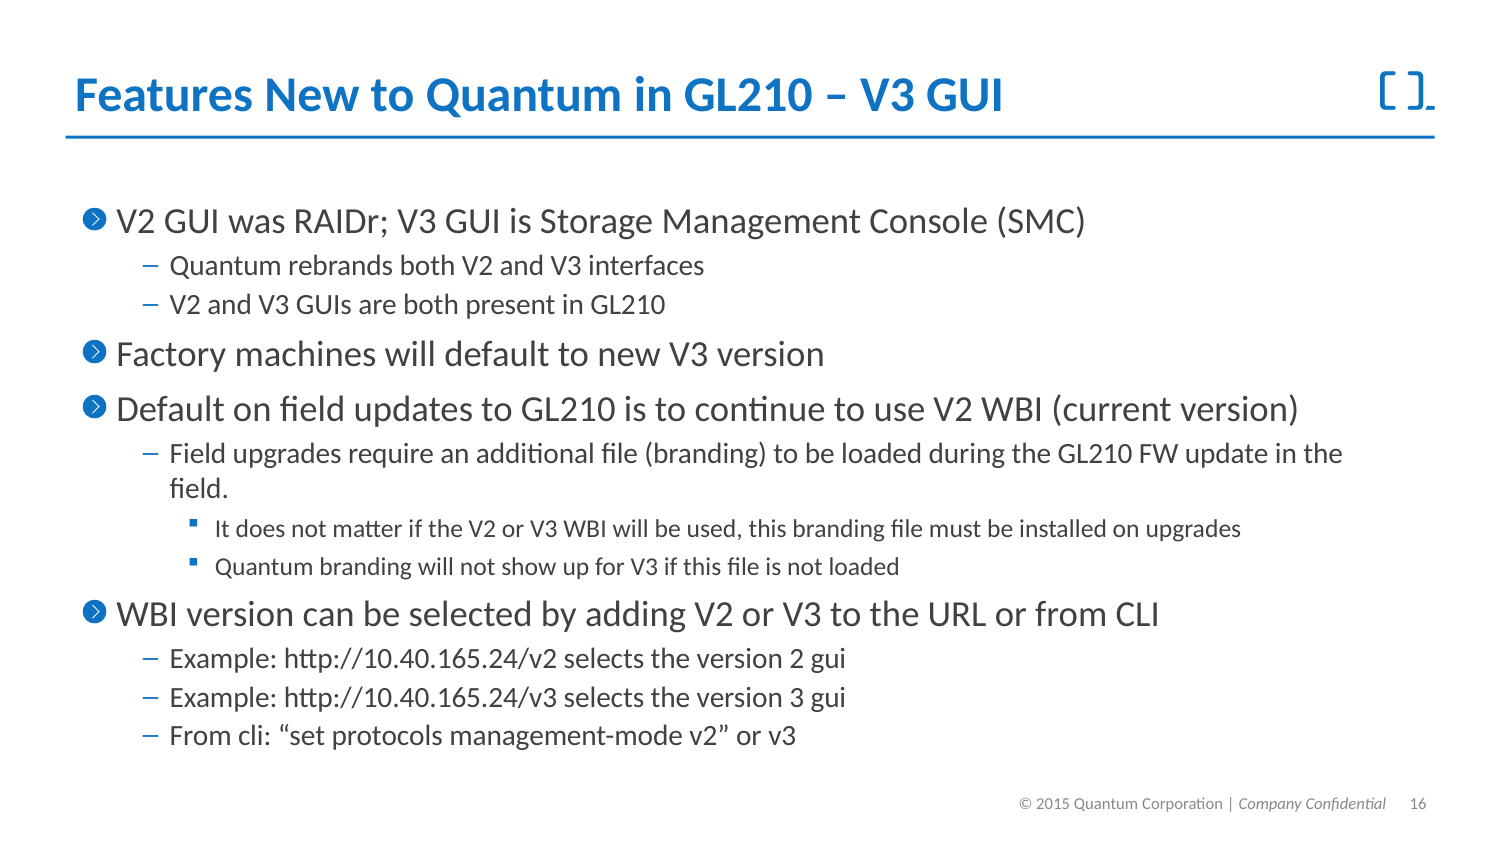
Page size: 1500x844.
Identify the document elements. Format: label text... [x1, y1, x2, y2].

picture [1380, 71, 1435, 110]
picture [80, 205, 109, 233]
list V2 GUI was RAIDr; V3 GUI is Storage Management Console (SMC) Quantum rebrands both V2 and V3 interfaces V2 and V3 GUIs are both present in GL210 Factory machines will default to new V3 version Default on field updates to GL210 is to continue to use V2 WBI (current version) Field upgrades require an additional file (branding) to be loaded during the GL210 FW update in the field. It does not matter if the V2 or V3 WBI will be used, this branding file must be installed on upgrades Quantum branding will not show up for V3 if this file is not loaded WBI version can be selected by adding V2 or V3 to the URL or from CLI Example: http://10.40.165.24/v2 selects the version 2 gui Example: http://10.40.165.24/v3 selects the version 3 gui From cli: “set protocols management-mode v2” or v3 [65, 196, 1425, 754]
picture [80, 337, 109, 366]
picture [80, 597, 109, 626]
title Features New to Quantum in GL210 – V3 GUI [60, 8, 1350, 122]
picture [80, 392, 109, 421]
